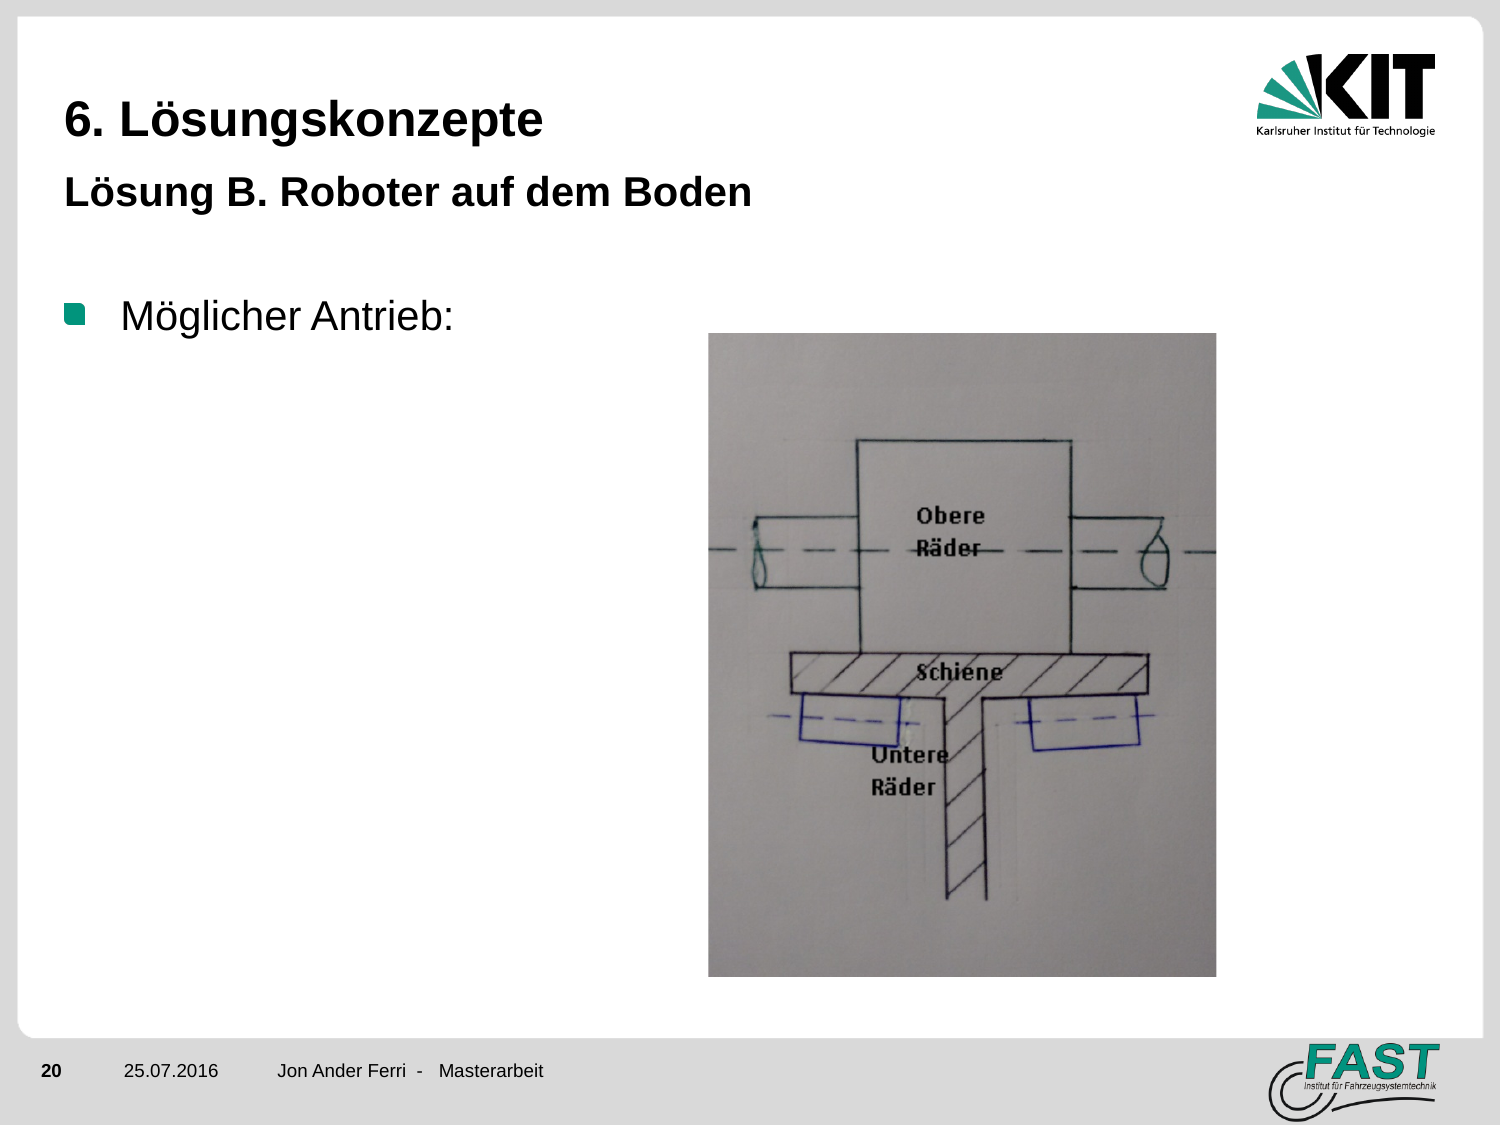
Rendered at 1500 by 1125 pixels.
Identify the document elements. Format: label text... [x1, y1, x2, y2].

list Lösung B. Roboter auf dem Boden [63, 146, 1410, 991]
picture [0, 0, 1500, 1125]
picture [64, 303, 85, 325]
title 6. Lösungskonzepte [63, 54, 1222, 146]
picture [708, 333, 1217, 977]
text_box Möglicher Antrieb: [64, 288, 1234, 1125]
